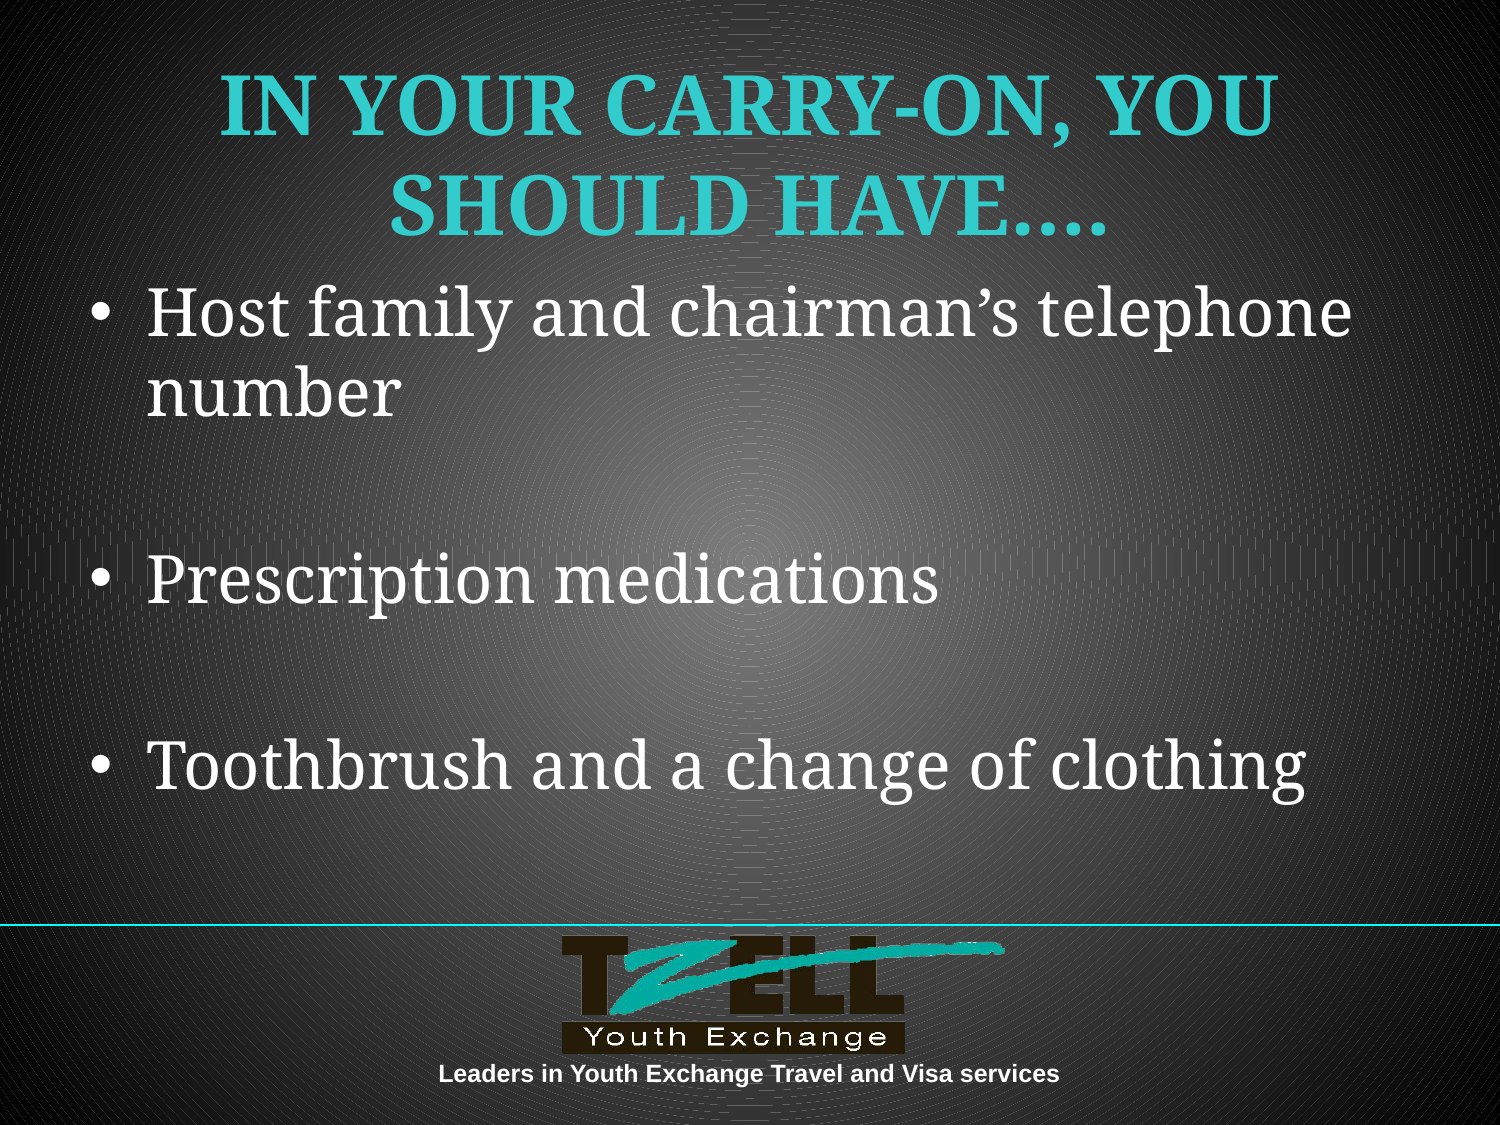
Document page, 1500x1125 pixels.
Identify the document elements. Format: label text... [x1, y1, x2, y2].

footer Leaders in Youth Exchange Travel and Visa services [0, 1042, 1500, 1103]
picture [512, 1103, 1050, 1113]
picture [512, 1005, 1050, 1042]
title IN YOUR CARRY-ON, YOU SHOULD HAVE…. [75, 45, 1425, 233]
list Host family and chairman’s telephone number Prescription medications Toothbrush and a change of clothing [75, 262, 1425, 1005]
